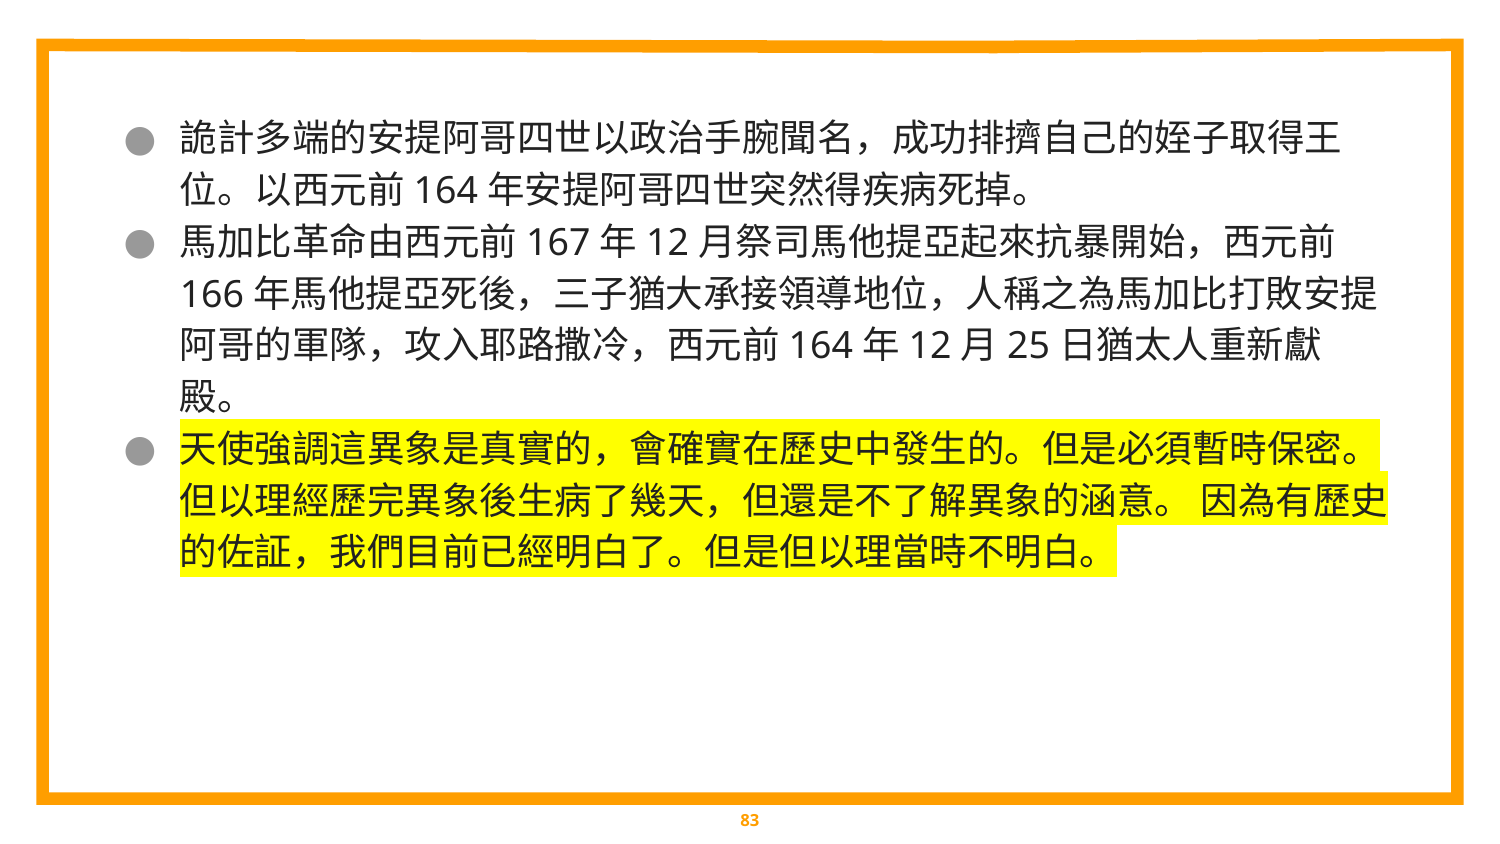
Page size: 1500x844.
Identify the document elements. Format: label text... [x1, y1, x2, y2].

list 詭計多端的安提阿哥四世以政治手腕聞名，成功排擠自己的姪子取得王位。以西元前164年安提阿哥四世突然得疾病死掉。 馬加比革命由西元前167年12月祭司馬他提亞起來抗暴開始，西元前166年馬他提亞死後，三子猶大承接領導地位，人稱之為馬加比打敗安提阿哥的軍隊，攻入耶路撒冷，西元前164年12月25日猶太人重新獻殿。 天使強調這異象是真實的，會確實在歷史中發生的。但是必須暫時保密。但以理經歷完異象後生病了幾天，但還是不了解異象的涵意。 因為有歷史的佐証，我們目前已經明白了。但是但以理當時不明白。 [89, 92, 1411, 751]
slide_number ‹#› [0, 798, 1500, 844]
